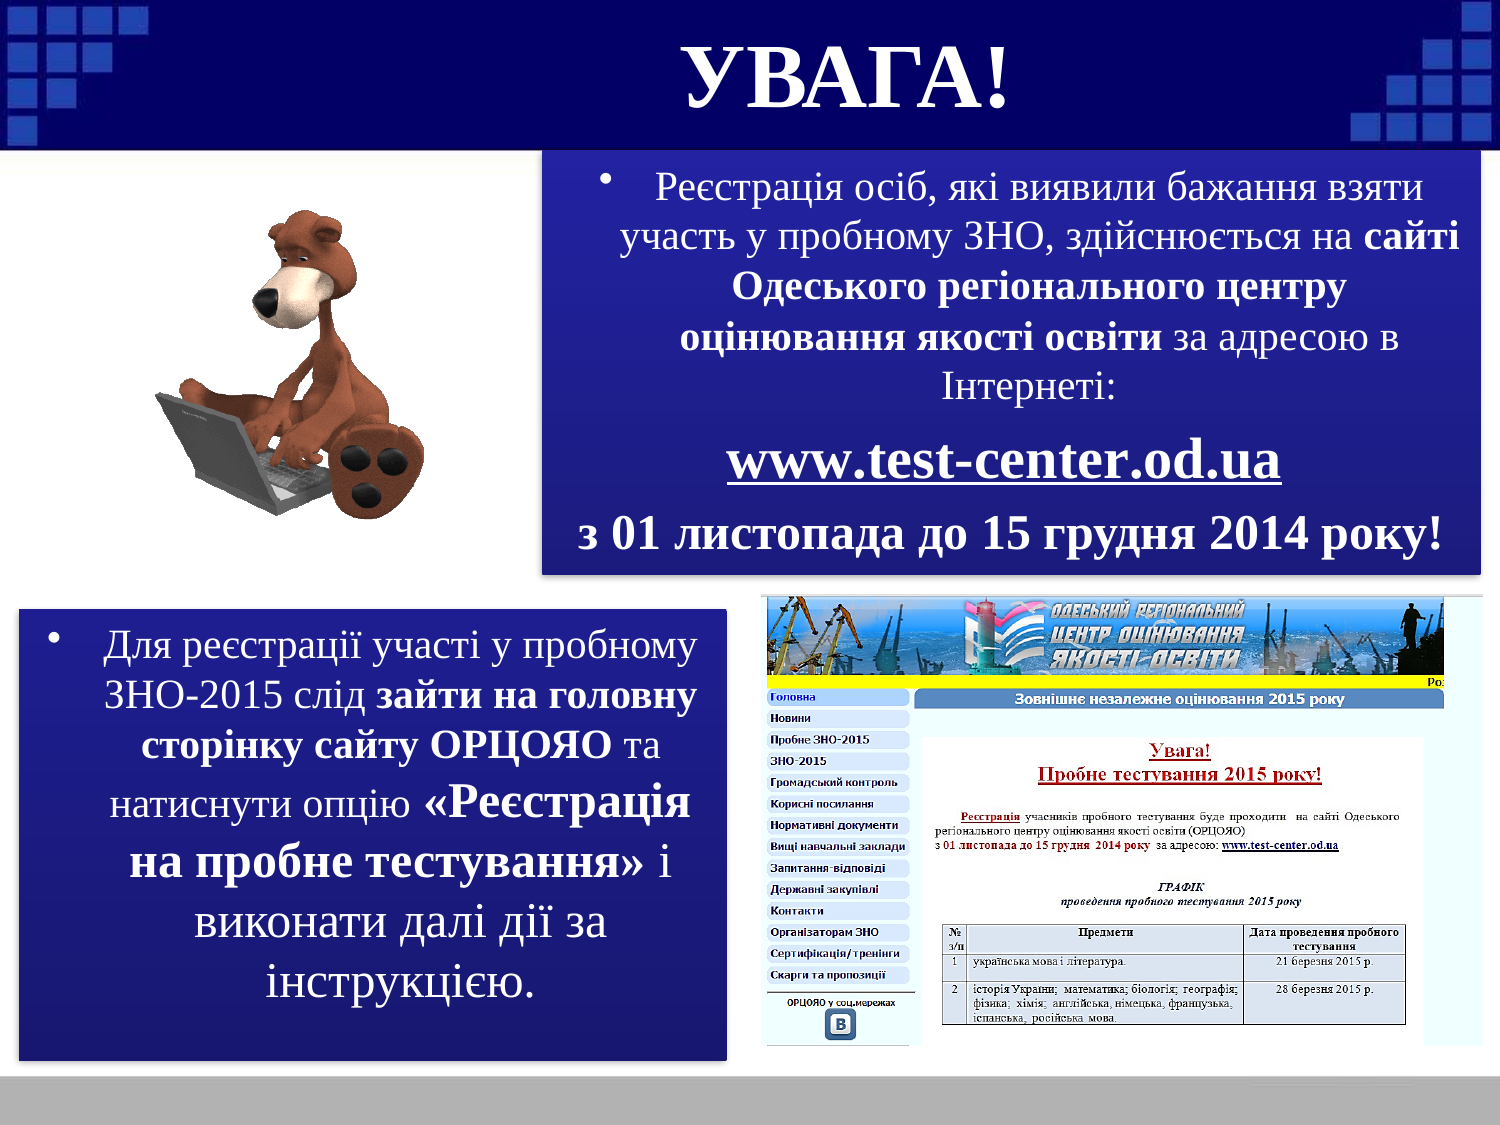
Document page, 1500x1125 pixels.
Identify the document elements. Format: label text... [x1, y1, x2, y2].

text_box Для реєстрації участі у пробному ЗНО-2015 слід зайти на головну сторінку сайту ОРЦОЯО та натиснути опцію «Реєстрація на пробне тестування» і виконати далі дії за інструкцією. [19, 609, 727, 1061]
list Реєстрація осіб, які виявили бажання взяти участь у пробному ЗНО, здійснюється на сайті Одеського регіонального центру оцінювання якості освіти за адресою в Інтернеті: www.test-center.od.ua з 01 листопада до 15 грудня 2014 року! [542, 150, 1481, 575]
title УВАГА! [348, 19, 1344, 124]
picture [0, 0, 1500, 1125]
